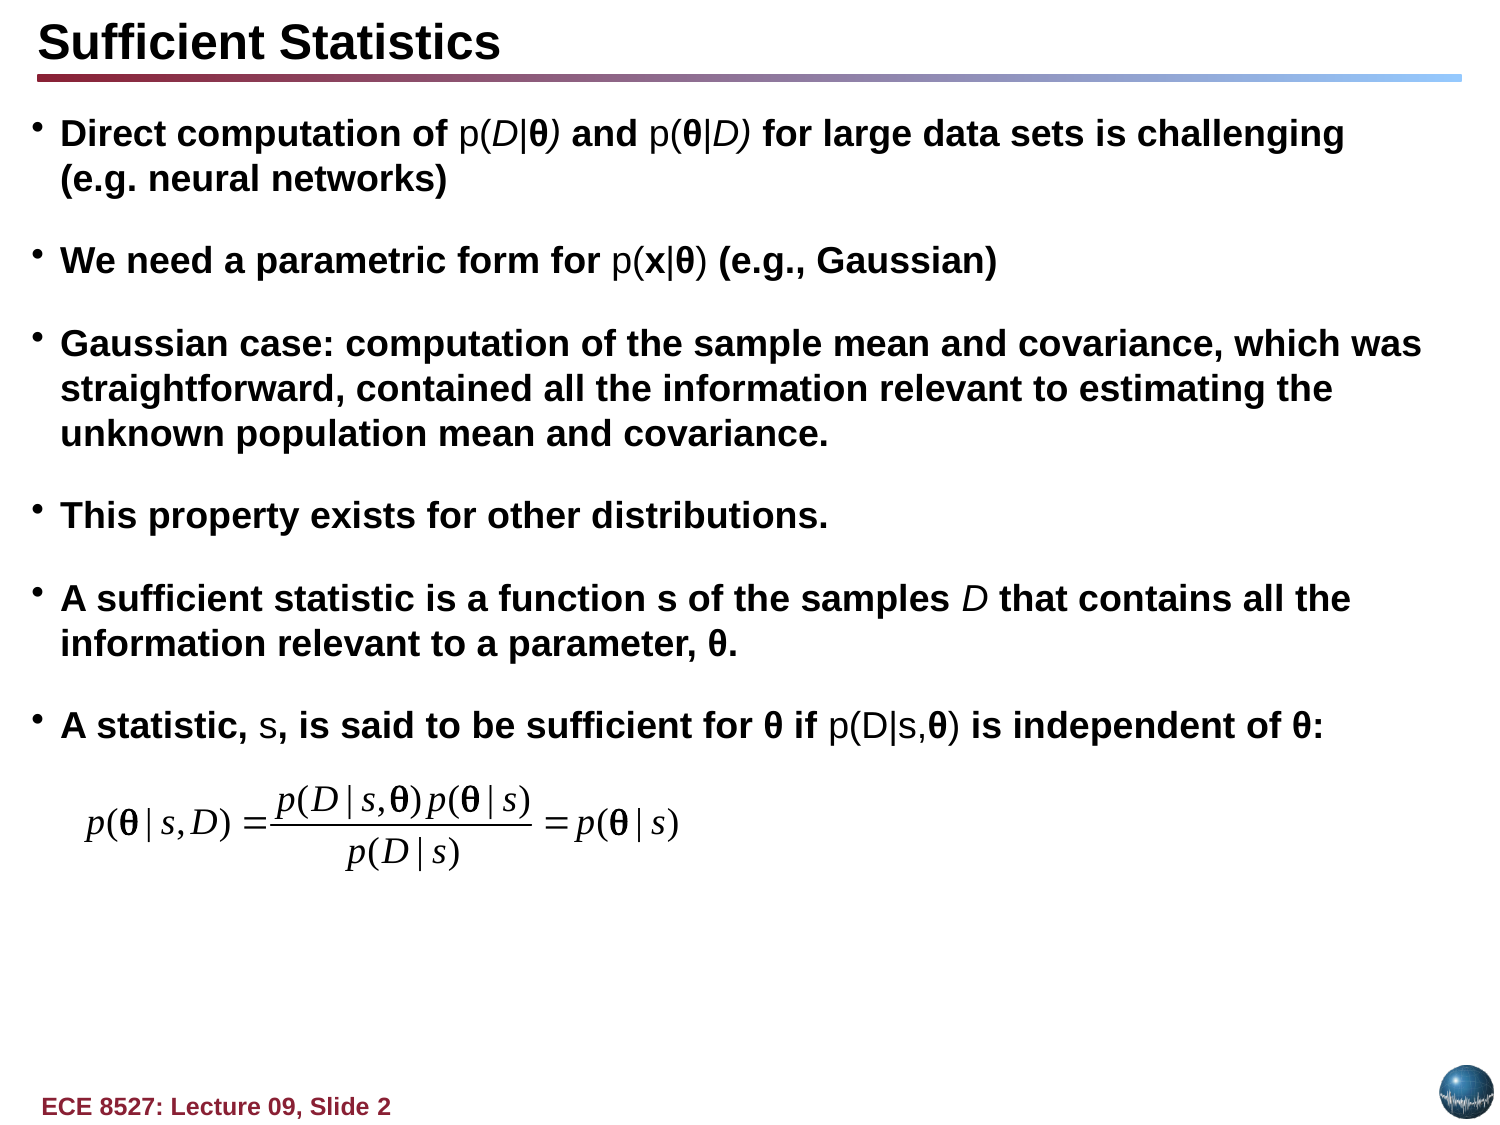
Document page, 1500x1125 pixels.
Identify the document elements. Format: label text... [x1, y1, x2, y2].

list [77, 777, 685, 877]
text_box Direct computation of p(D|θ) and p(θ|D) for large data sets is challenging (e.g. neural networks) We need a parametric form for p(x|θ) (e.g., Gaussian) Gaussian case: computation of the sample mean and covariance, which was straightforward, contained all the information relevant to estimating the unknown population mean and covariance. This property exists for other distributions. A sufficient statistic is a function s of the samples D that contains all the information relevant to a parameter, θ. A statistic, s, is said to be sufficient for θ if p(D|s,θ) is independent of θ: [31, 108, 1466, 977]
text_box Sufficient Statistics [37, 9, 1459, 70]
picture [1439, 1065, 1494, 1119]
